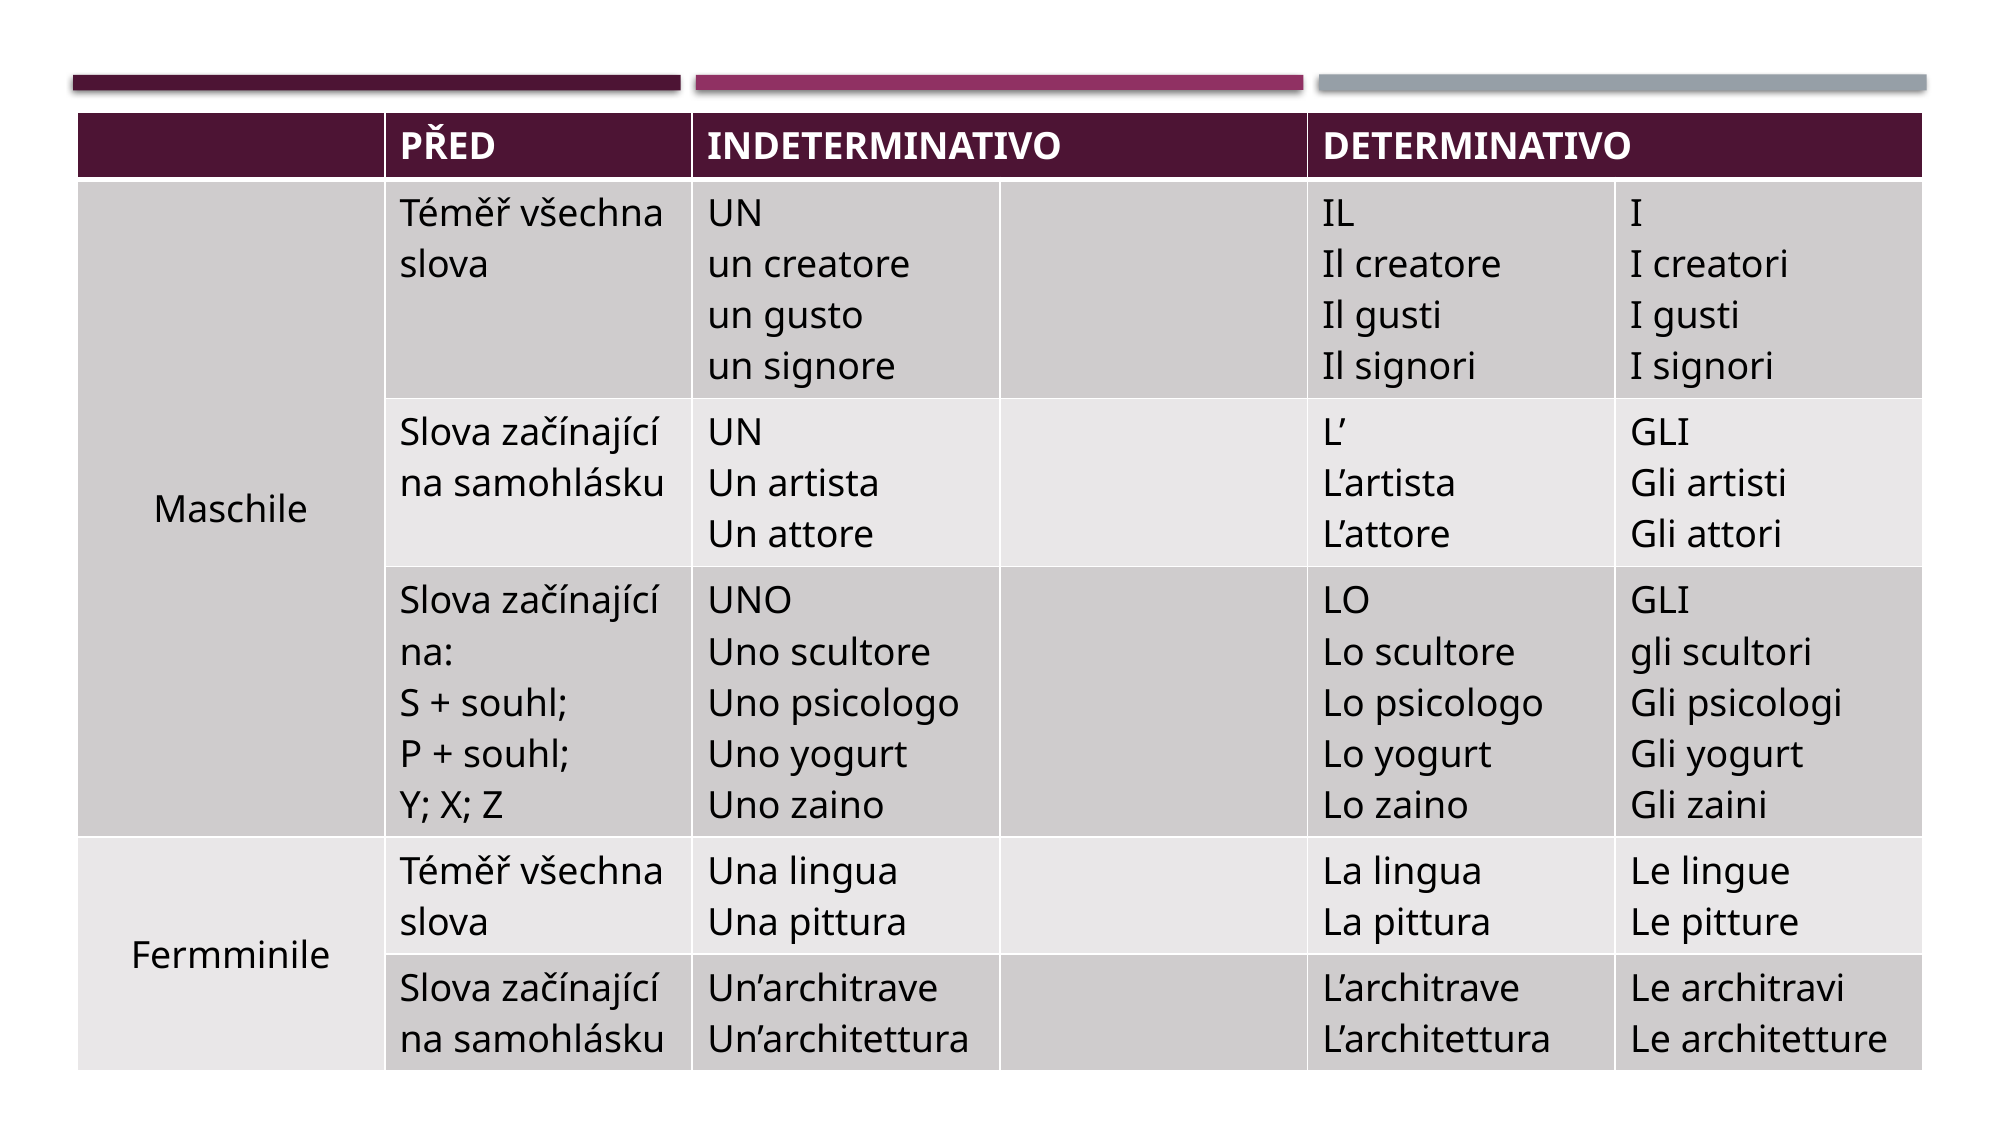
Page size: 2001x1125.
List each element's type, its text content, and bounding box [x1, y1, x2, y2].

table_header DETERMINATIVO [1308, 113, 1922, 177]
table_cell GLI Gli artisti Gli attori [1616, 399, 1922, 566]
table_cell [1001, 955, 1307, 1070]
table_cell La lingua La pittura [1308, 838, 1614, 953]
table_cell Téměř všechna slova [386, 182, 691, 398]
table_header INDETERMINATIVO [693, 113, 1307, 177]
table_cell GLI gli scultori Gli psicologi Gli yogurt Gli zaini [1616, 567, 1922, 836]
table_cell L’ L’artista L’attore [1308, 399, 1614, 566]
table_cell Slova začínající na: S + souhl; P + souhl; Y; X; Z [386, 567, 691, 836]
table_cell L’architrave L’architettura [1308, 955, 1614, 1070]
table_cell UNO Uno scultore Uno psicologo Uno yogurt Uno zaino [693, 567, 999, 836]
table_cell [1001, 399, 1307, 566]
table_cell Una lingua Una pittura [693, 838, 999, 953]
table_cell Slova začínající na samohlásku [386, 955, 691, 1070]
table_cell UN Un artista Un attore [693, 399, 999, 566]
table_header PŘED [386, 113, 691, 177]
table_cell LO Lo scultore Lo psicologo Lo yogurt Lo zaino [1308, 567, 1614, 836]
table_cell Maschile [78, 182, 384, 836]
table_cell [1001, 182, 1307, 398]
table_cell [1001, 838, 1307, 953]
table_cell IL Il creatore Il gusti Il signori [1308, 182, 1614, 398]
table_cell I I creatori I gusti I signori [1616, 182, 1922, 398]
table_cell Le architravi Le architetture [1616, 955, 1922, 1070]
table_cell [1001, 567, 1307, 836]
table_cell UN un creatore un gusto un signore [693, 182, 999, 398]
table_header [78, 113, 384, 177]
table_cell Un’architrave Un’architettura [693, 955, 999, 1070]
table_cell Fermminile [78, 838, 384, 1070]
table_cell Le lingue Le pitture [1616, 838, 1922, 953]
table_cell Slova začínající na samohlásku [386, 399, 691, 566]
table_cell Téměř všechna slova [386, 838, 691, 953]
